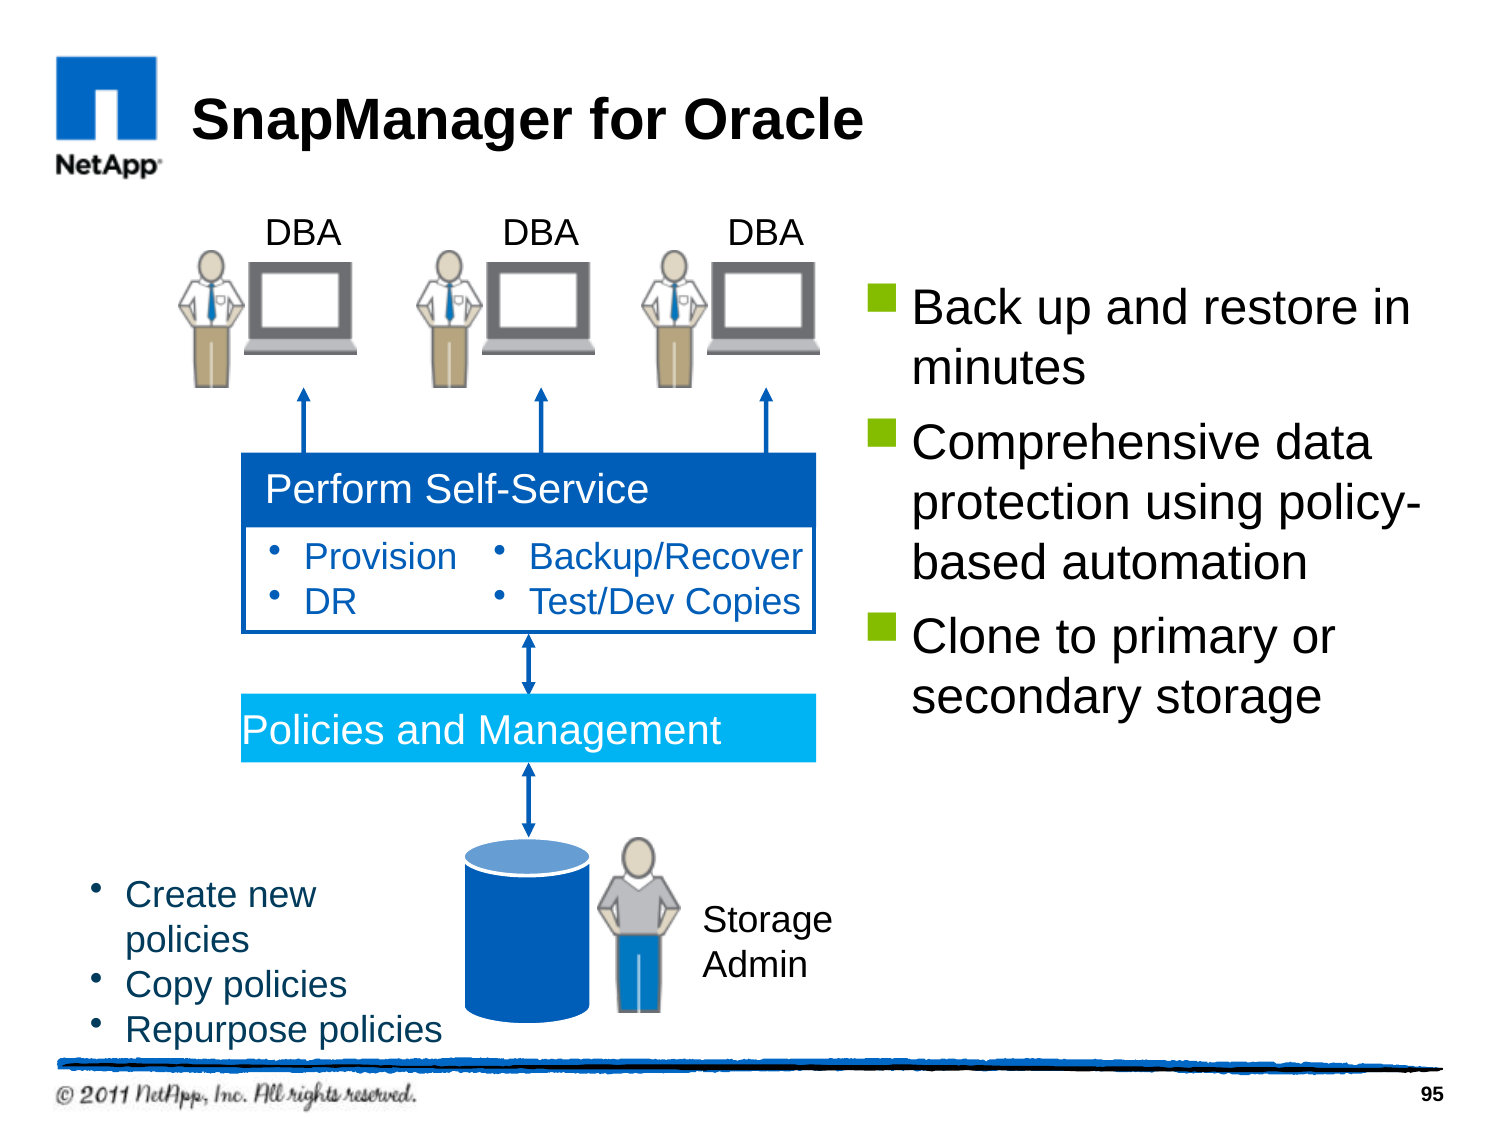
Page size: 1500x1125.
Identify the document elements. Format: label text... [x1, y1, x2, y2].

text_box DBA [712, 200, 813, 248]
text_box Create new policies Copy policies Repurpose policies [74, 862, 459, 1000]
text_box Provision DR [253, 524, 478, 631]
title SnapManager for Oracle [191, 57, 1163, 176]
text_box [178, 250, 358, 389]
text_box [241, 452, 817, 528]
picture [55, 54, 164, 181]
title FlexShare [463, 837, 591, 875]
picture [53, 1074, 434, 1113]
text_box DBA [249, 200, 350, 248]
picture [596, 837, 682, 1013]
slide_number 95 [1346, 1072, 1460, 1111]
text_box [415, 250, 595, 389]
text_box Backup/Recover Test/Dev Copies [478, 524, 862, 631]
text_box [297, 396, 310, 452]
text_box [243, 528, 815, 632]
text_box [534, 396, 548, 452]
list Back up and restore in minutes Comprehensive data protection using policy-based automation Clone to primary or secondary storage [862, 274, 1488, 763]
text_box Perform Self-Service [249, 454, 800, 520]
text_box [462, 837, 591, 1026]
text_box [759, 396, 773, 452]
text_box [522, 762, 535, 838]
text_box DBA [487, 200, 588, 248]
text_box [522, 633, 535, 693]
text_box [640, 250, 820, 389]
text_box Policies and Management [241, 693, 817, 763]
text_box Storage Admin [687, 887, 838, 986]
